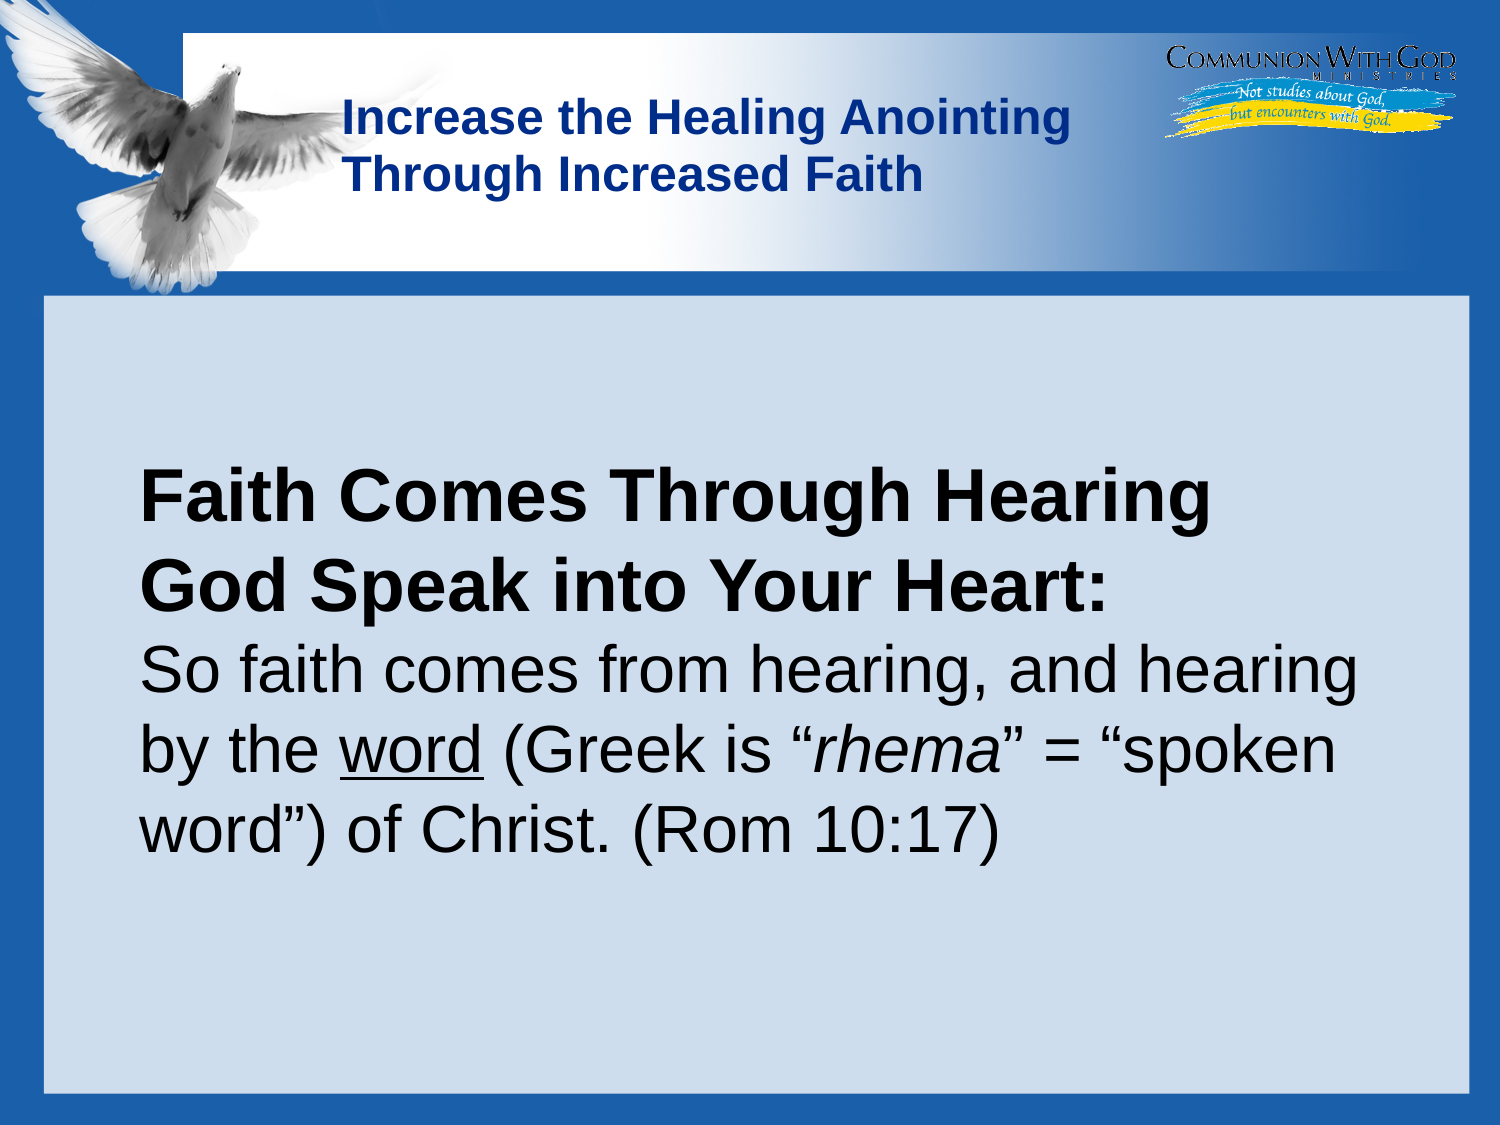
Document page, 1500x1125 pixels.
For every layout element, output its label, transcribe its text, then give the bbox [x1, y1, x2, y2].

text_box Faith Comes Through Hearing God Speak into Your Heart: So faith comes from hearing, and hearing by the word (Greek is “rhema” = “spoken word”) of Christ. (Rom 10:17) [124, 438, 1384, 1033]
text_box Increase the Healing Anointing Through Increased Faith [341, 76, 1123, 215]
picture [0, 0, 1500, 1125]
